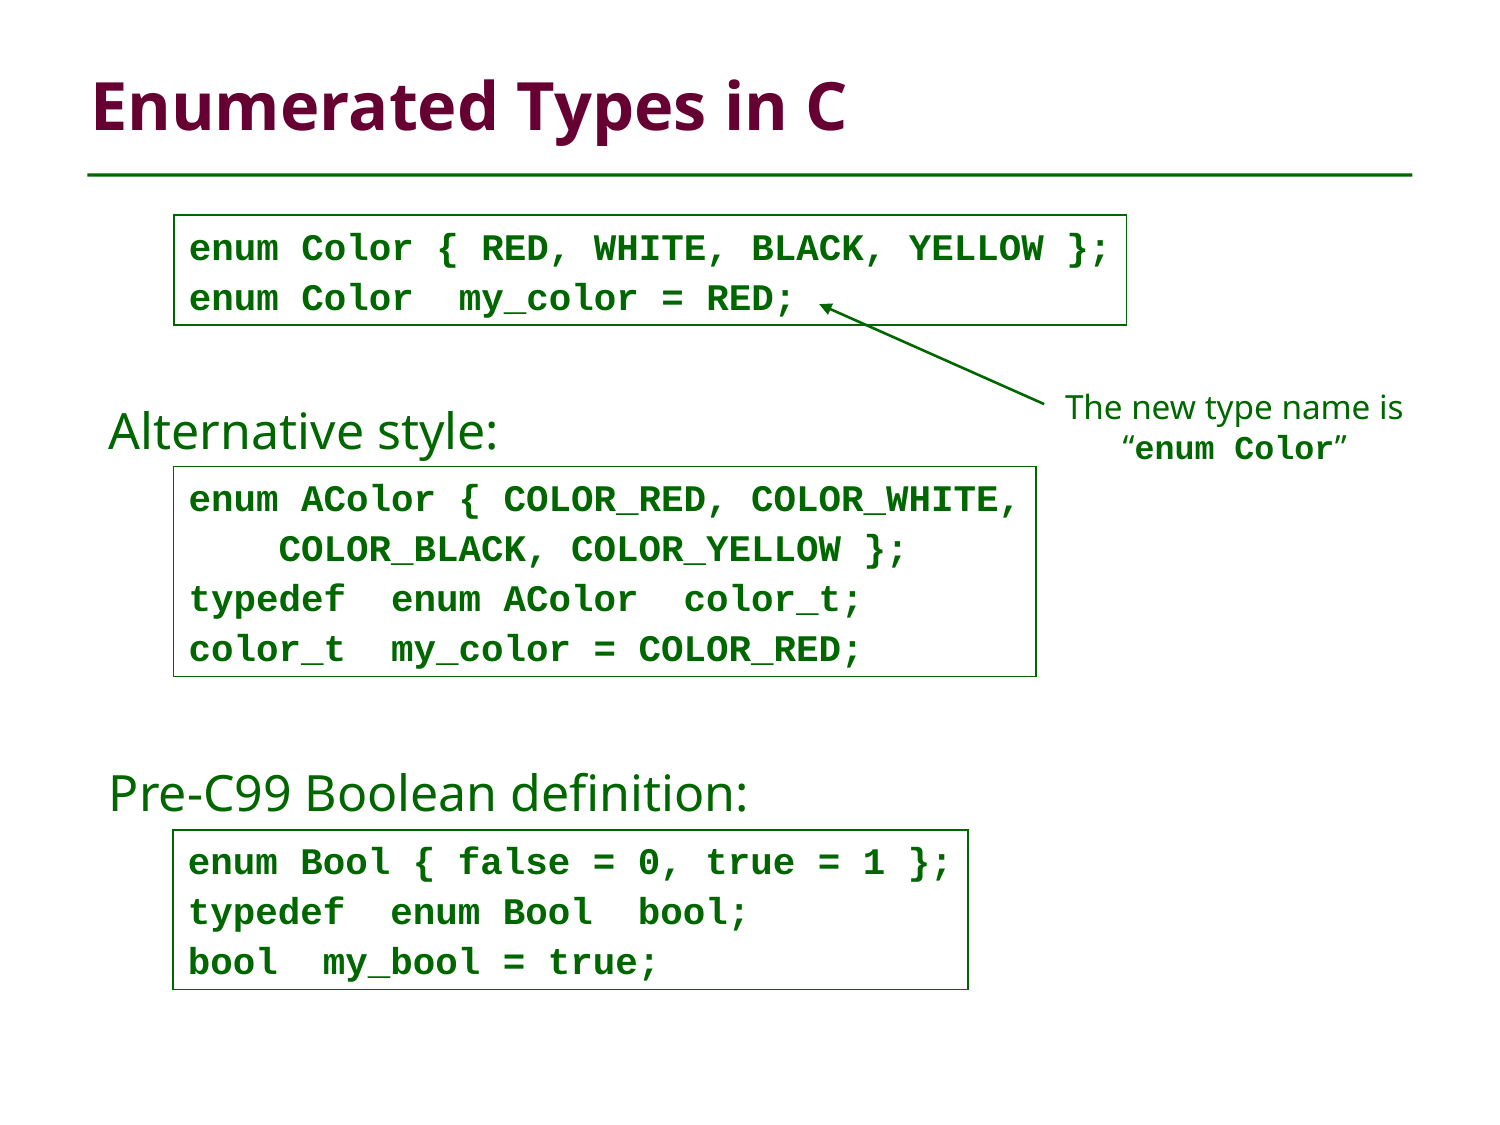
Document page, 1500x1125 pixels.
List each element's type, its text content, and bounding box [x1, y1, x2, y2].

text_box enum Color { RED, WHITE, BLACK, YELLOW }; enum Color my_color = RED; [174, 215, 1127, 325]
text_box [819, 303, 1413, 475]
title Enumerated Types in C [74, 44, 1426, 163]
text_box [93, 391, 1041, 692]
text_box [93, 753, 973, 1000]
